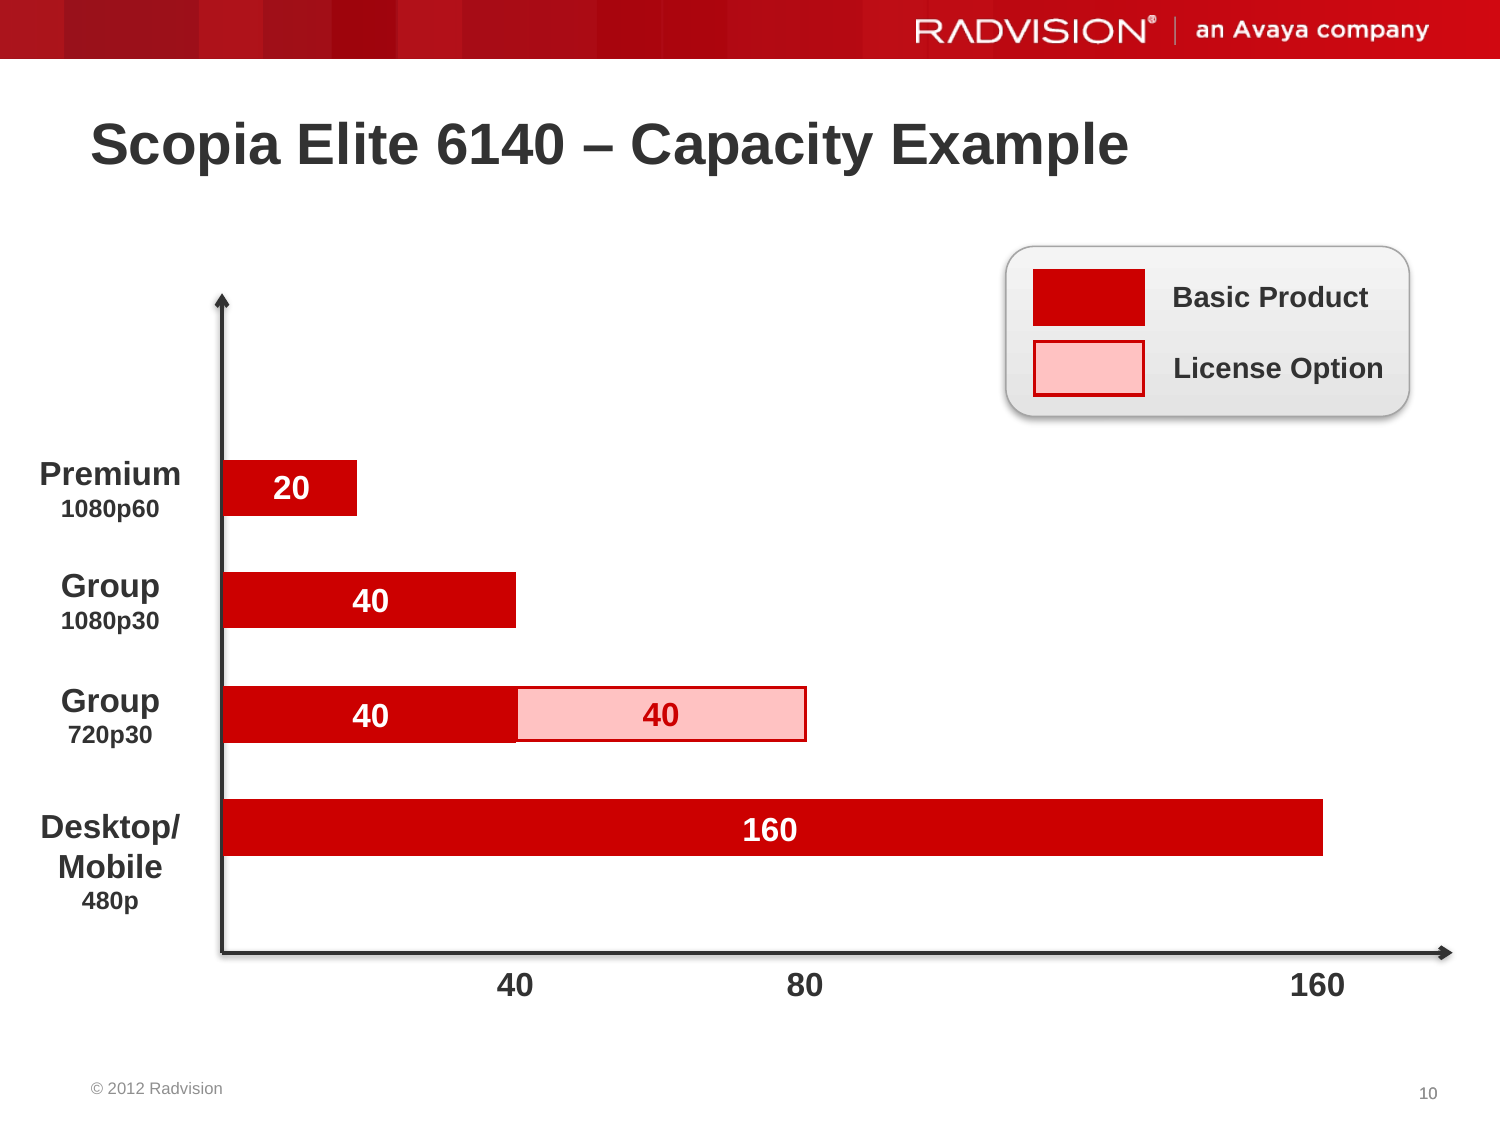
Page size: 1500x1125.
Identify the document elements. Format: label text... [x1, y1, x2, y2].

text_box 40 [423, 960, 608, 1011]
text_box [226, 686, 515, 743]
text_box Group 1080p30 [18, 556, 203, 642]
text_box 40 [324, 686, 417, 742]
text_box [1032, 339, 1146, 397]
text_box 160 [724, 800, 816, 856]
text_box Premium1080p60 [18, 445, 203, 530]
text_box Group 720p30 [18, 671, 203, 757]
title Scopia Elite 6140 – Capacity Example [75, 77, 1425, 185]
text_box [226, 571, 516, 629]
text_box [226, 799, 1324, 857]
text_box 80 [713, 960, 897, 1011]
text_box [1032, 268, 1146, 326]
text_box [226, 459, 358, 517]
text_box Desktop/Mobile 480p [18, 797, 203, 923]
text_box 40 [615, 685, 708, 741]
picture [916, 15, 1429, 45]
text_box Basic Product [1157, 270, 1395, 321]
text_box License Option [1158, 341, 1407, 392]
text_box [1005, 245, 1411, 418]
text_box 160 [1225, 960, 1410, 1011]
text_box [515, 685, 808, 743]
text_box 40 [324, 572, 417, 627]
text_box 20 [245, 458, 338, 514]
